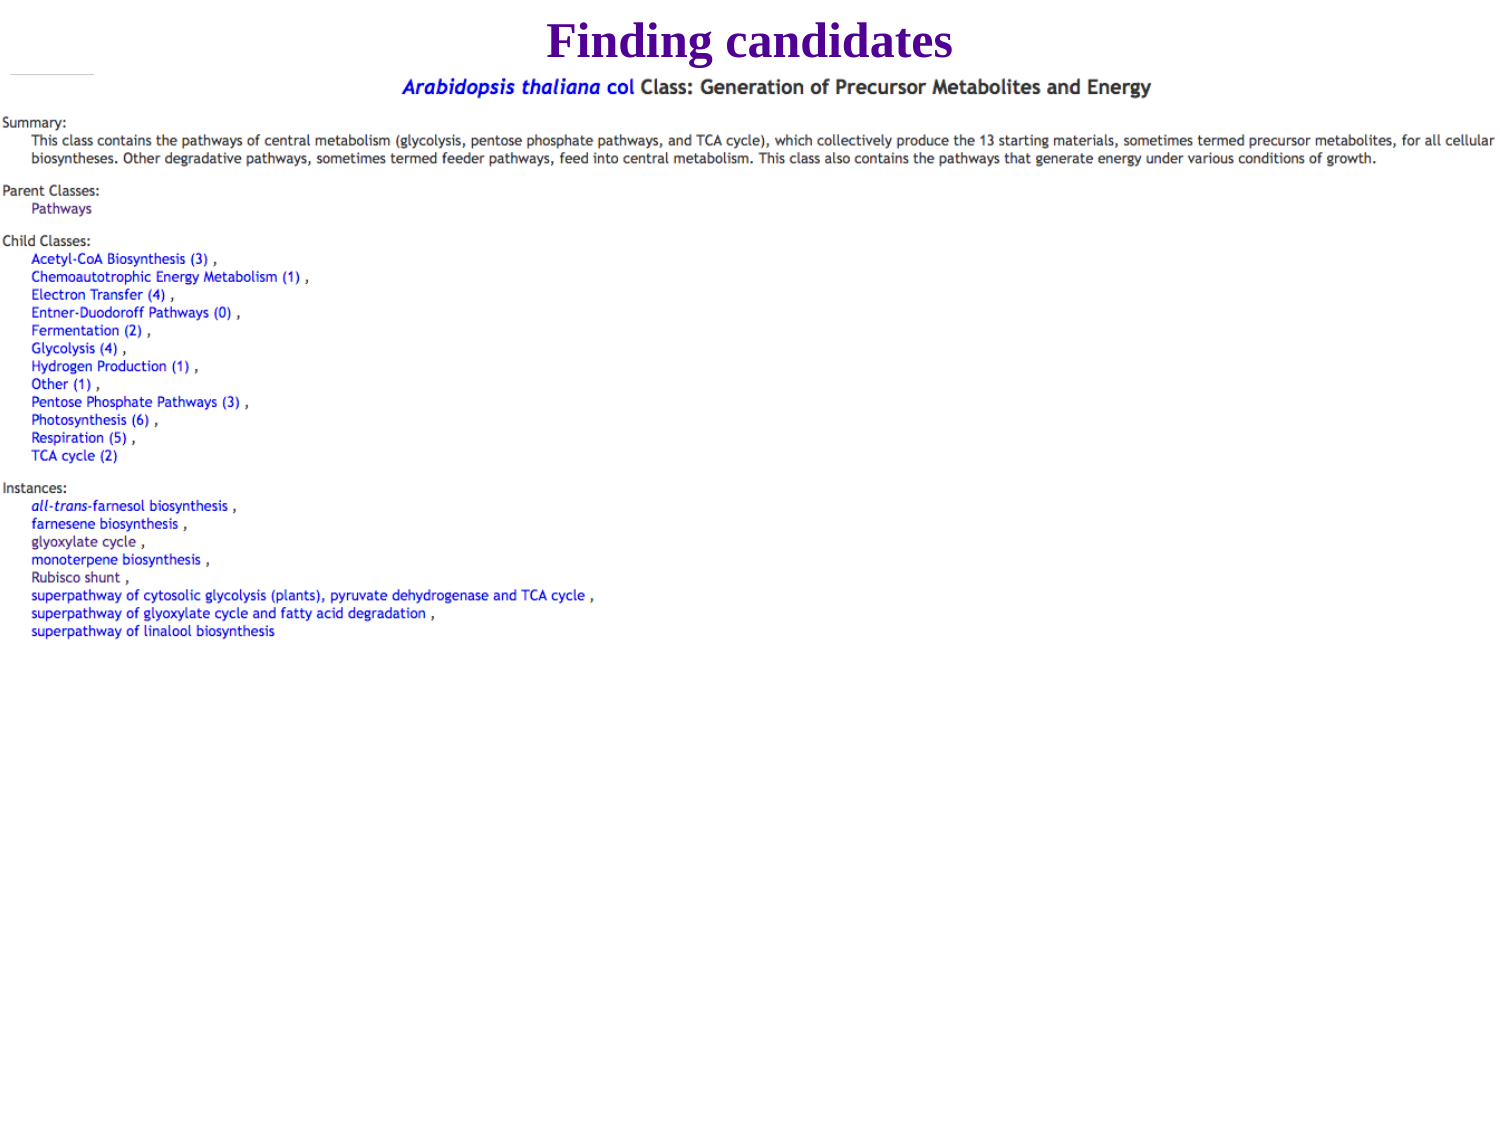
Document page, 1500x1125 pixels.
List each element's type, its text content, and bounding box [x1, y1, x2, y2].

picture [0, 74, 1499, 644]
text_box Finding candidates [0, 0, 1500, 75]
